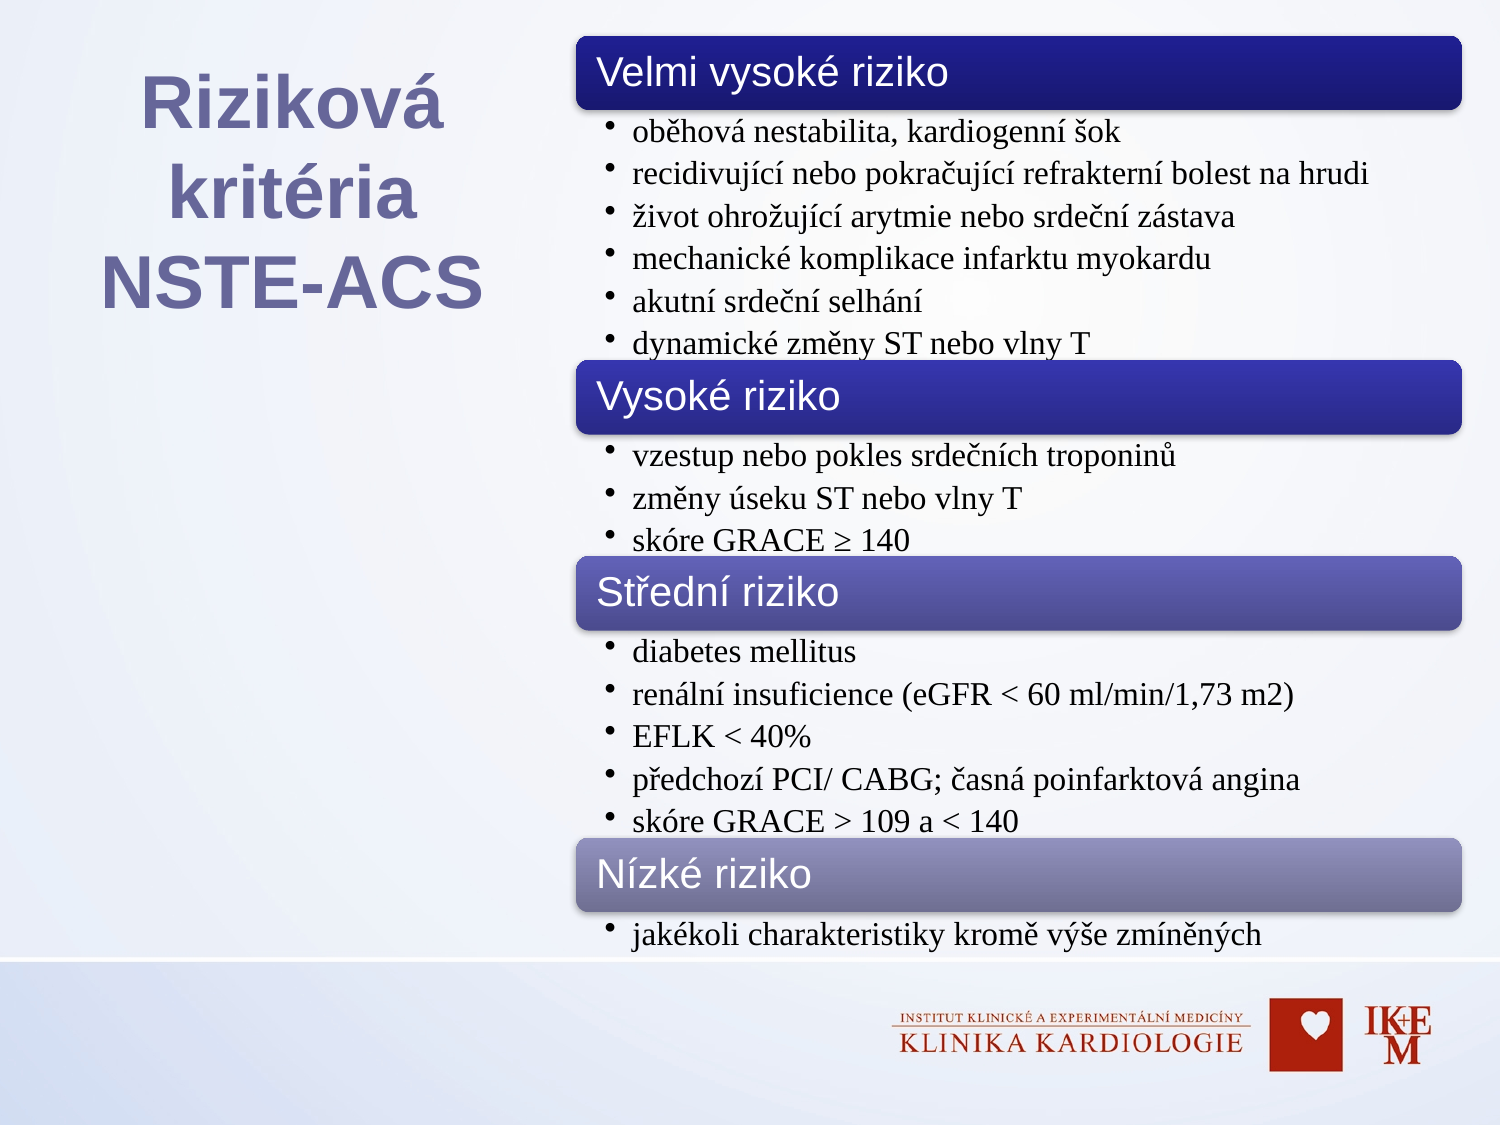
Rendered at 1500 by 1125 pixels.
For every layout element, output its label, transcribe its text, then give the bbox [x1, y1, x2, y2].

title Riziková kritéria NSTE-ACS [29, 80, 556, 296]
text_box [576, 34, 1462, 954]
picture [0, 0, 1500, 1125]
